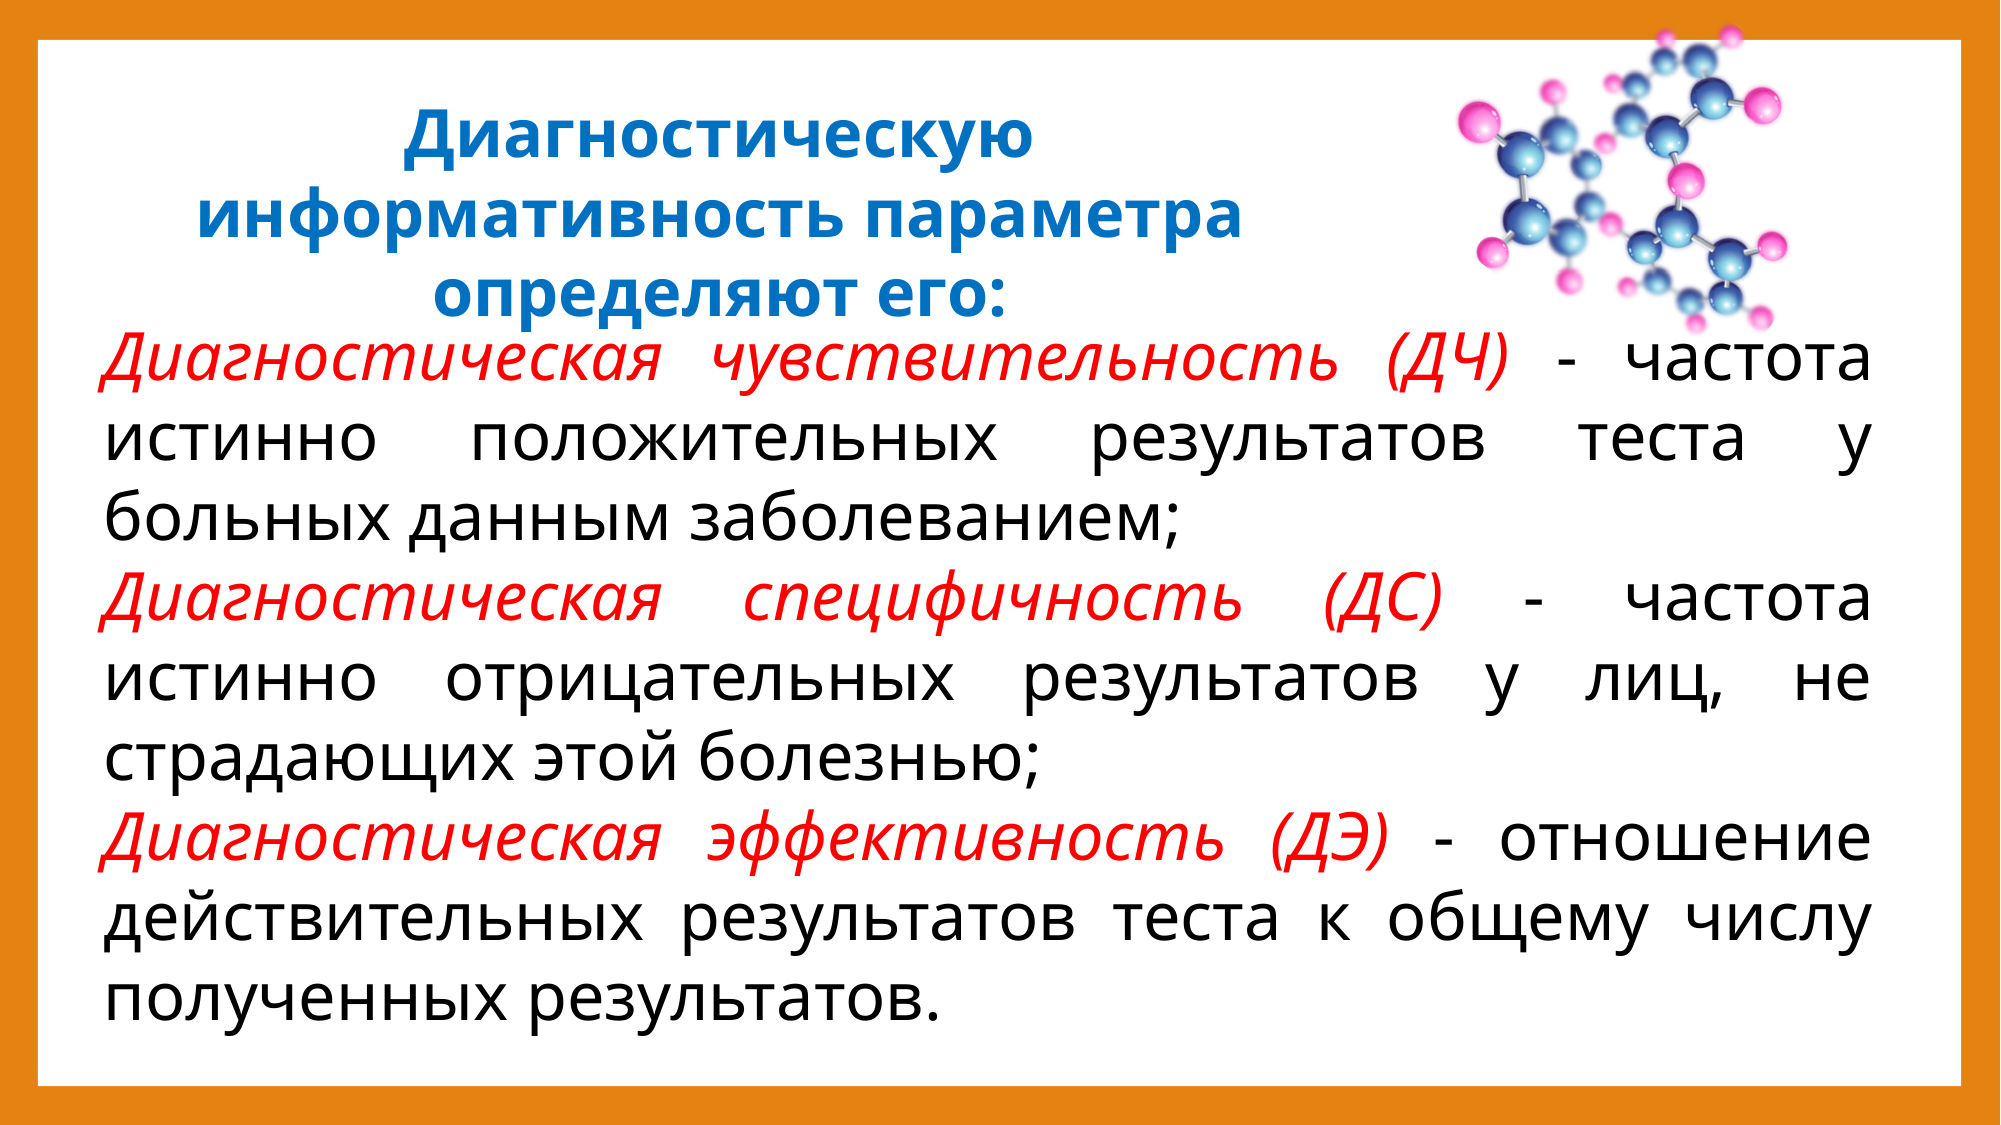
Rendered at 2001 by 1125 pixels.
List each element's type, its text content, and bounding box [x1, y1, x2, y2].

text_box Диагностическая чувствительность (ДЧ) - частота истинно положительных результатов теста у больных данным заболеванием; Диагностическая специфичность (ДС) - частота истинно отрицательных результатов у лиц, не страдающих этой болезнью; Диагностическая эффективность (ДЭ) - отношение действительных результатов теста к общему числу полученных результатов. [88, 306, 1889, 1041]
text_box Диагностическую информативность параметра определяют его: [154, 82, 1285, 306]
picture [1395, 0, 1901, 421]
